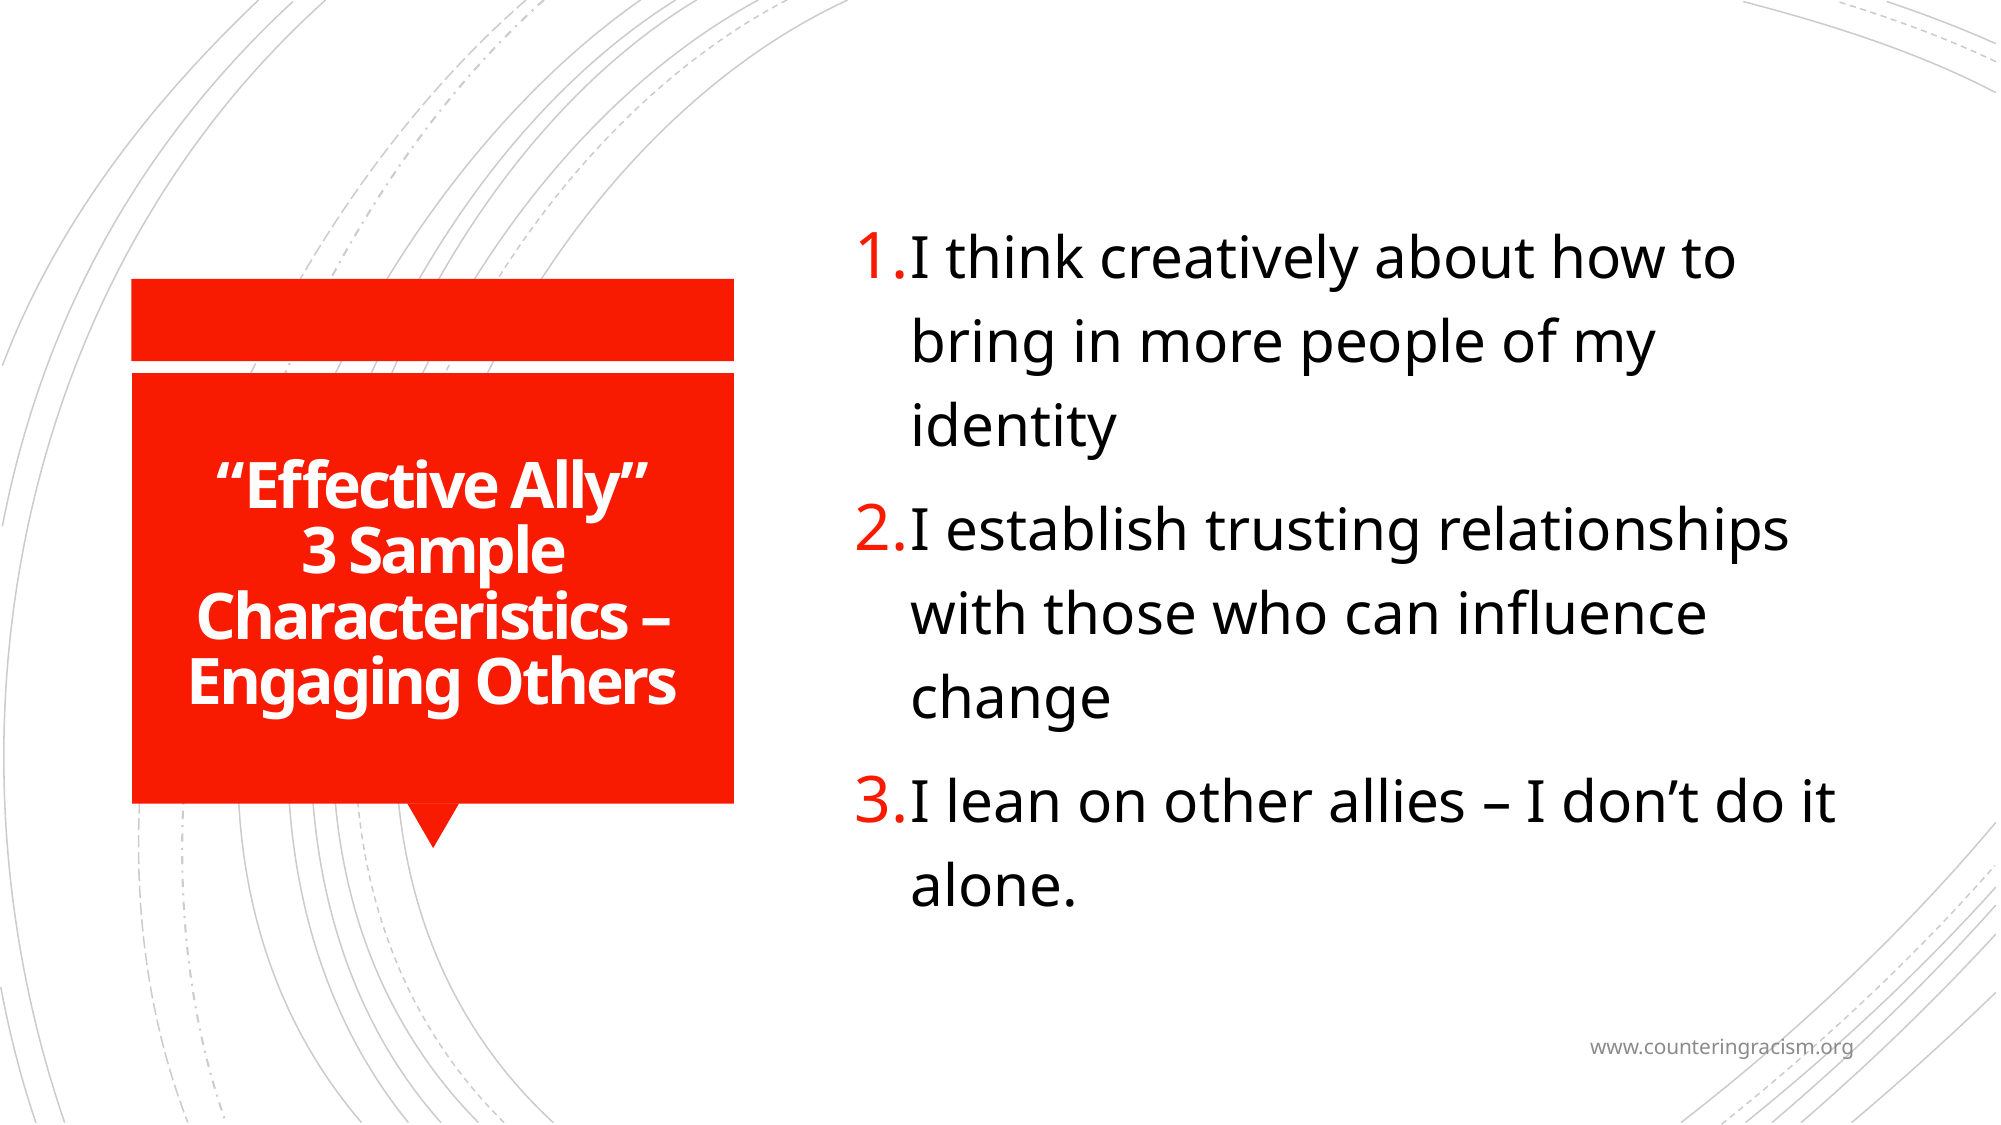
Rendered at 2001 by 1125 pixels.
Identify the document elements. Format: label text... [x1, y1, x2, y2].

title “Effective Ally” 3 Sample Characteristics – Engaging Others [145, 385, 720, 789]
list I think creatively about how to bring in more people of my identity I establish trusting relationships with those who can influence change I lean on other allies – I don’t do it alone. [839, 131, 1871, 993]
footer www.counteringracism.org [131, 1021, 1869, 1074]
